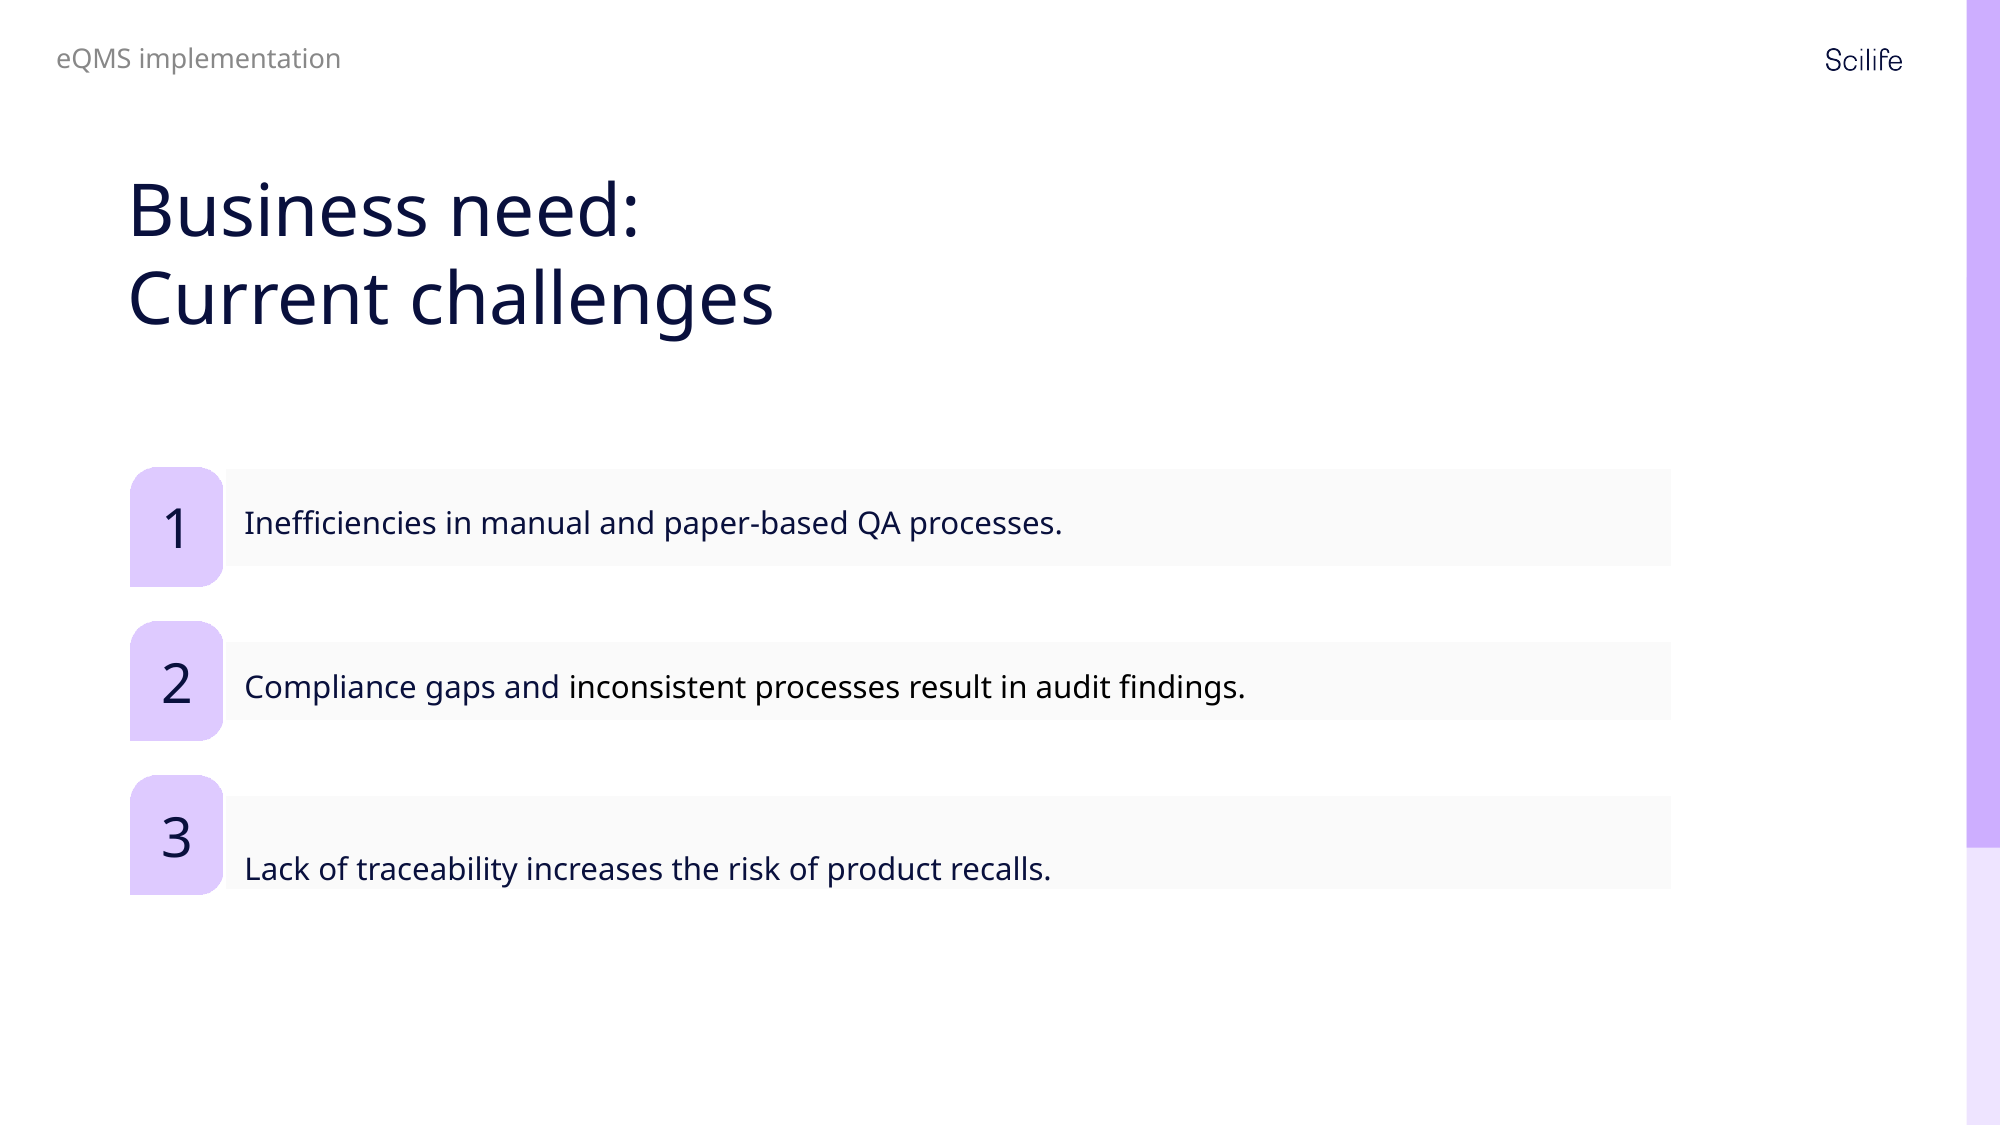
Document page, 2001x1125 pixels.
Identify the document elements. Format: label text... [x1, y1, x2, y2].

text_box eQMS implementation [41, 25, 365, 86]
picture [1826, 48, 1902, 71]
text_box Business need: Current challenges [112, 156, 1280, 347]
picture [130, 775, 224, 895]
table_header Inefficiencies in manual and paper-based QA processes. [226, 469, 1671, 566]
picture [130, 621, 224, 741]
picture [130, 467, 224, 587]
table_header Compliance gaps and inconsistent processes result in audit findings. [228, 642, 1671, 720]
table_header Lack of traceability increases the risk of product recalls. [228, 796, 1671, 889]
